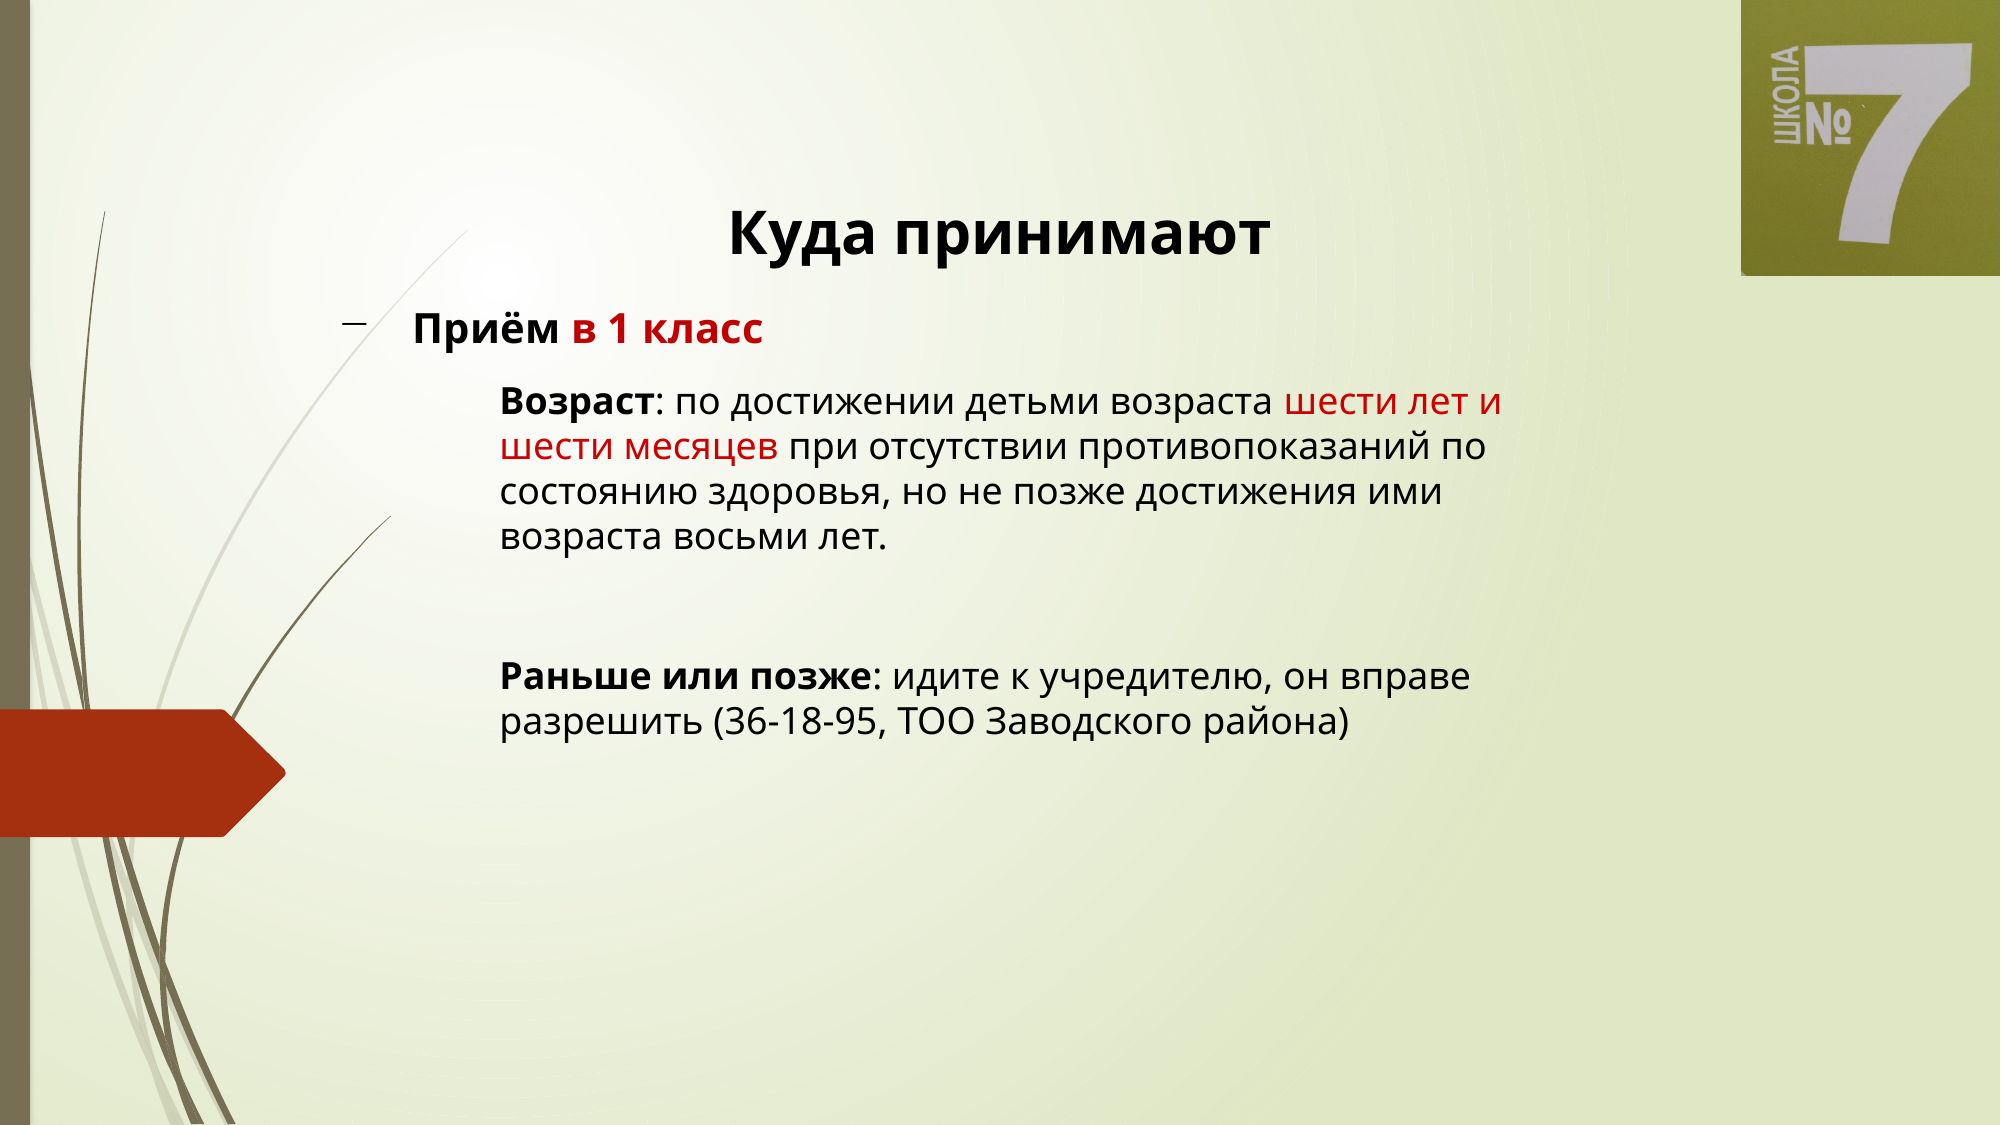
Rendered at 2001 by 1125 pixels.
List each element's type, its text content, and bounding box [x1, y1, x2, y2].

text_box Куда принимают [324, 186, 1675, 274]
picture [1740, 0, 2000, 276]
text_box Приём в 1 класс Возраст: по достижении детьми возраста шести лет и шести месяцев при отсутствии противопоказаний по состоянию здоровья, но не позже достижения ими возраста восьми лет. Раньше или позже: идите к учредителю, он вправе разрешить (36-18-95, ТОО Заводского района) [323, 294, 1571, 1050]
